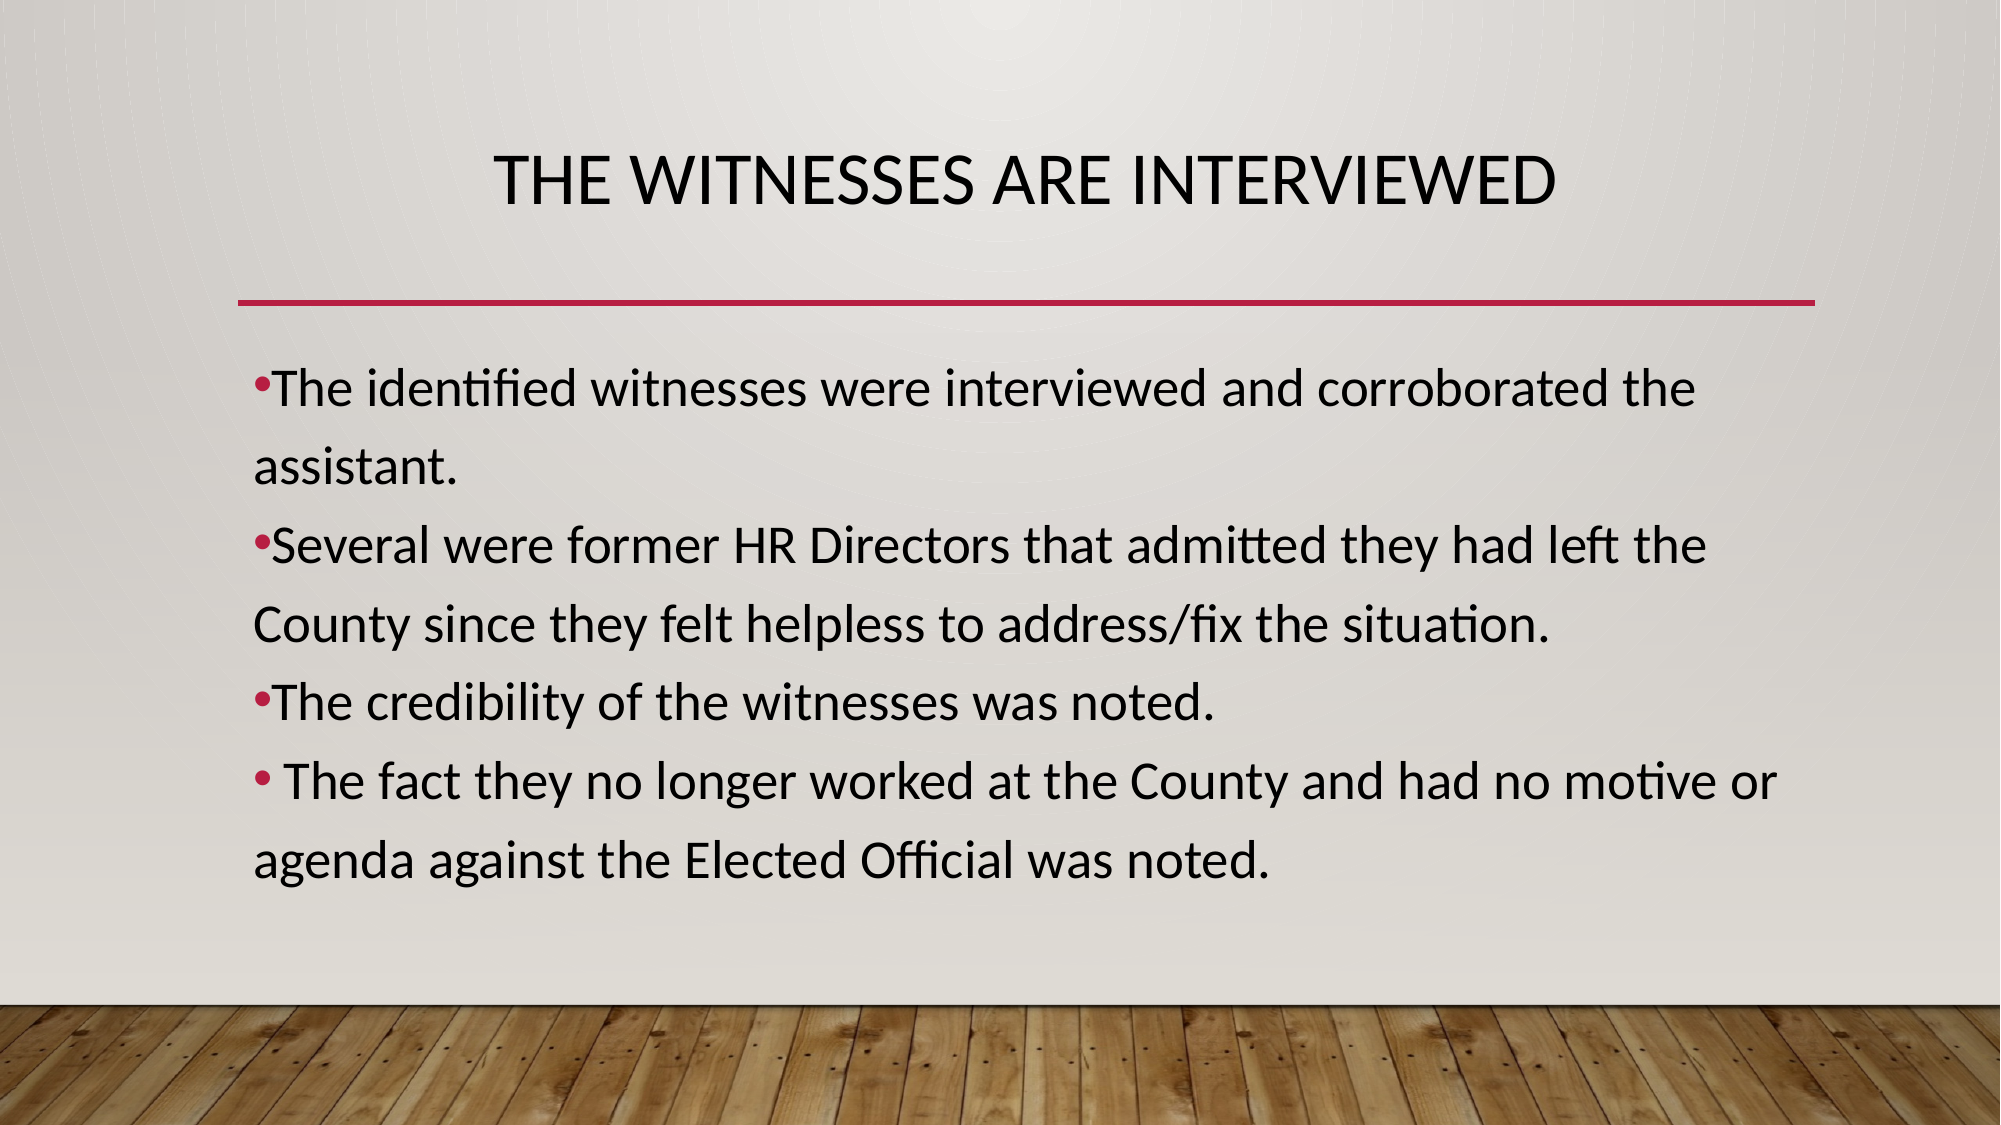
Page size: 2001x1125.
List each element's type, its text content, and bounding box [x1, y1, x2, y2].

list The identified witnesses were interviewed and corroborated the assistant. Several were former HR Directors that admitted they had left the County since they felt helpless to address/fix the situation. The credibility of the witnesses was noted. The fact they no longer worked at the County and had no motive or agenda against the Elected Official was noted. [238, 330, 1814, 897]
title THE WITNESSES ARE INTERVIEWED [238, 131, 1814, 305]
picture [0, 1005, 2000, 1125]
